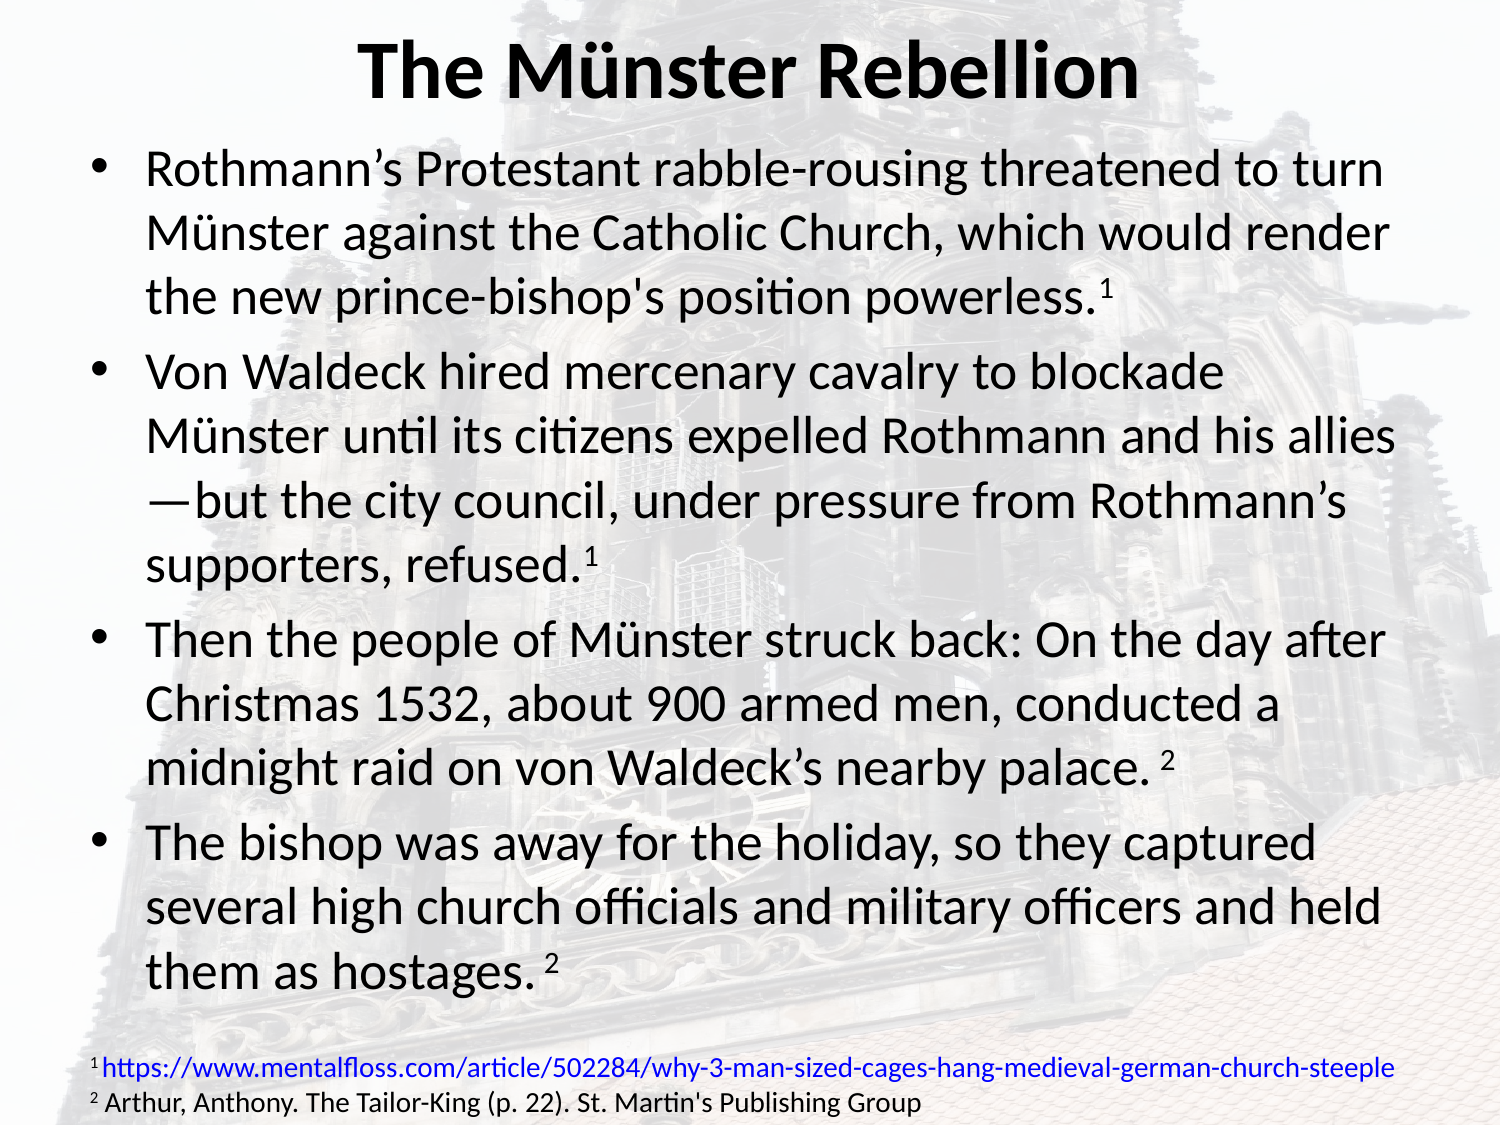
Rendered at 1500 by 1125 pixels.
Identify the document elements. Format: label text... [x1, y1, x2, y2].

title The Münster Rebellion [0, 4, 1500, 125]
list Rothmann’s Protestant rabble-rousing threatened to turn Münster against the Catholic Church, which would render the new prince-bishop's position powerless.1 Von Waldeck hired mercenary cavalry to blockade Münster until its citizens expelled Rothmann and his allies—but the city council, under pressure from Rothmann’s supporters, refused.1 Then the people of Münster struck back: On the day after Christmas 1532, about 900 armed men, conducted a midnight raid on von Waldeck’s nearby palace. 2 The bishop was away for the holiday, so they captured several high church officials and military officers and held them as hostages. 2 [75, 125, 1425, 1025]
text_box 1 https://www.mentalfloss.com/article/502284/why-3-man-sized-cages-hang-medieval-german-church-steeple 2 Arthur, Anthony. The Tailor-King (p. 22). St. Martin's Publishing Group [74, 1040, 1500, 1125]
